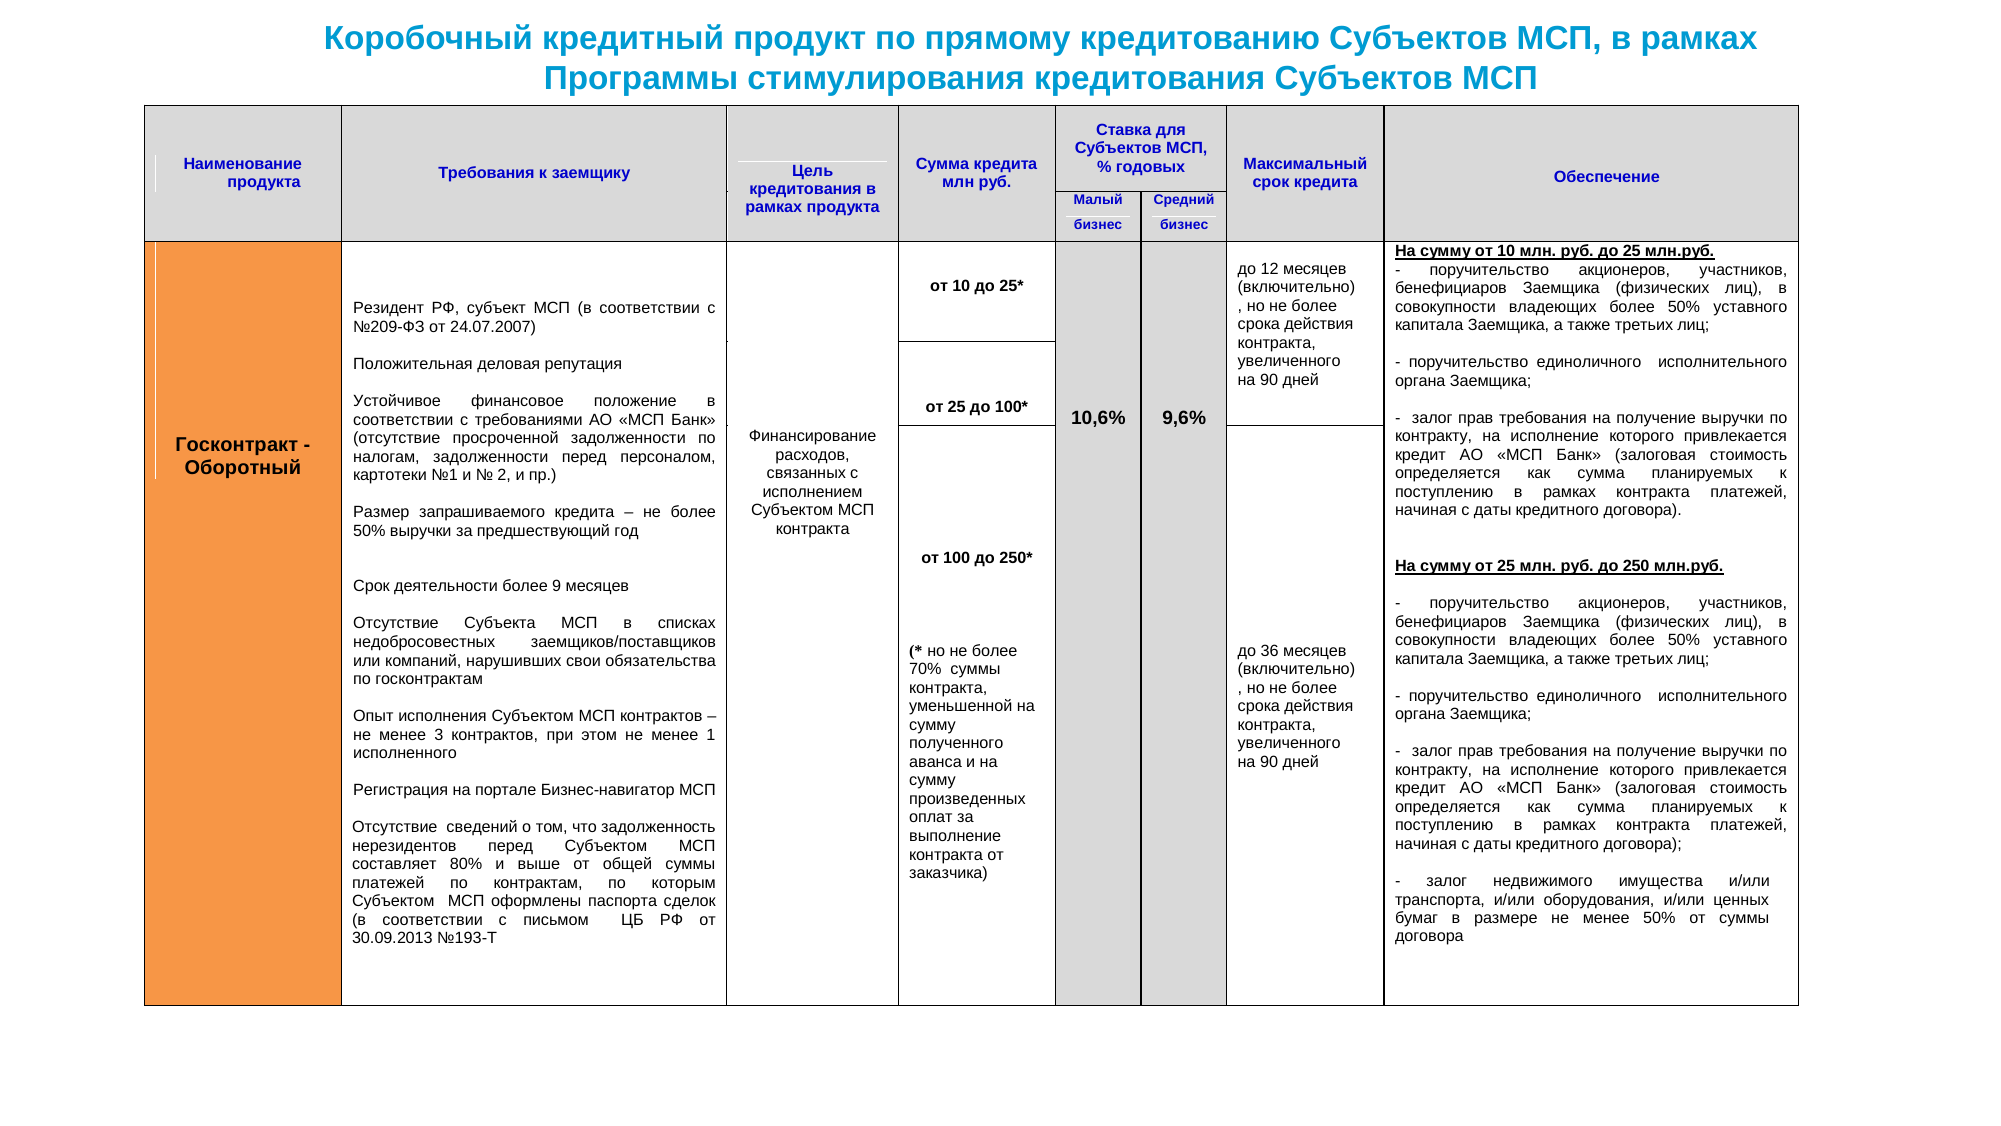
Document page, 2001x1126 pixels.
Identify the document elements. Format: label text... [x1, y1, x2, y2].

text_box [125, 104, 1819, 1090]
text_box Коробочный кредитный продукт по прямому кредитованию Субъектов МСП, в рамках Программы стимулирования кредитования Субъектов МСП [220, 8, 1863, 104]
